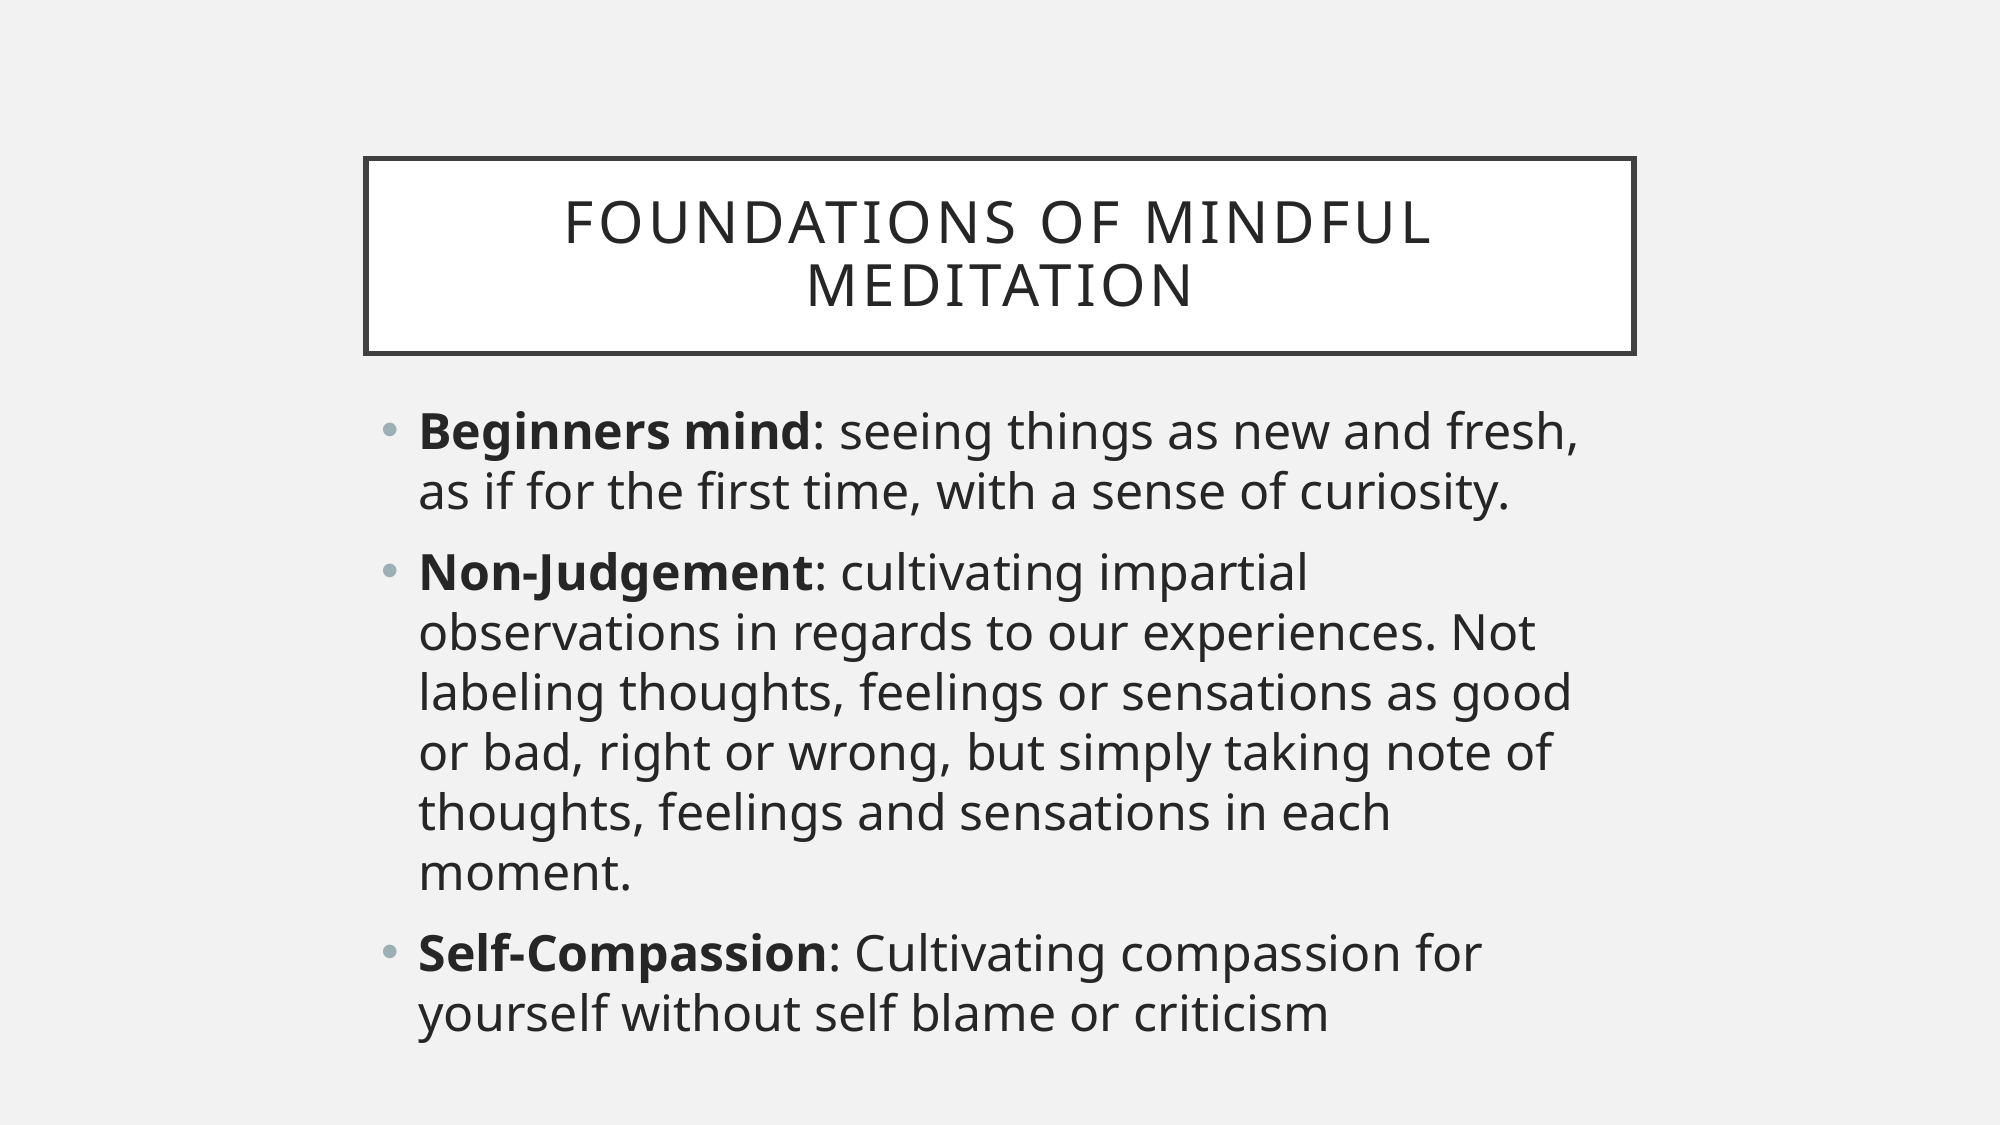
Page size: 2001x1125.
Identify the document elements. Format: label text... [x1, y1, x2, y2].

list Beginners mind: seeing things as new and fresh, as if for the first time, with a sense of curiosity. Non-Judgement: cultivating impartial observations in regards to our experiences. Not labeling thoughts, feelings or sensations as good or bad, right or wrong, but simply taking note of thoughts, feelings and sensations in each moment. Self-Compassion: Cultivating compassion for yourself without self blame or criticism [366, 391, 1634, 1018]
title Foundations of mindful meditation [363, 156, 1637, 356]
